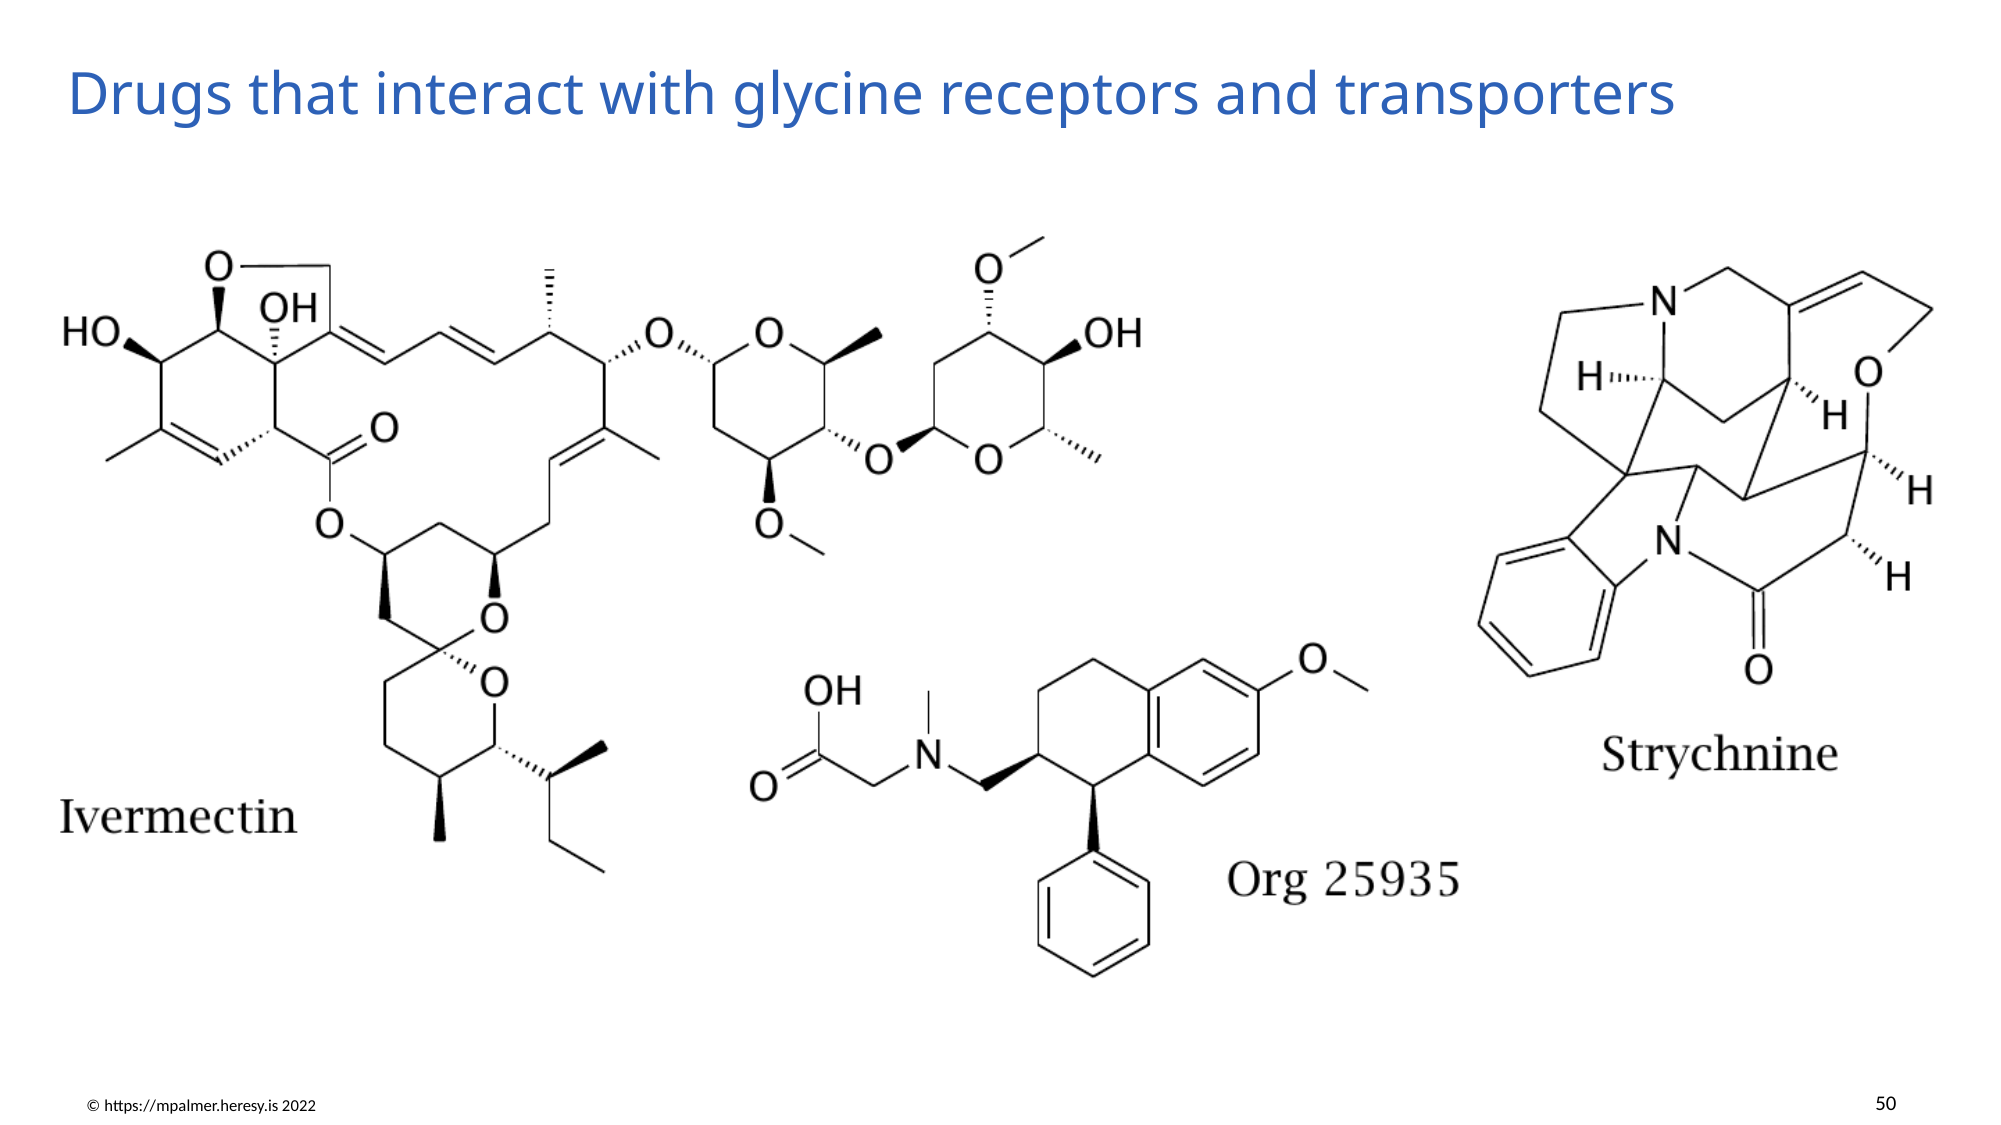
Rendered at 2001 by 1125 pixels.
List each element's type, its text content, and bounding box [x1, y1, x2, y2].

picture [59, 236, 1935, 979]
title Drugs that interact with glycine receptors and transporters [52, 36, 1957, 154]
